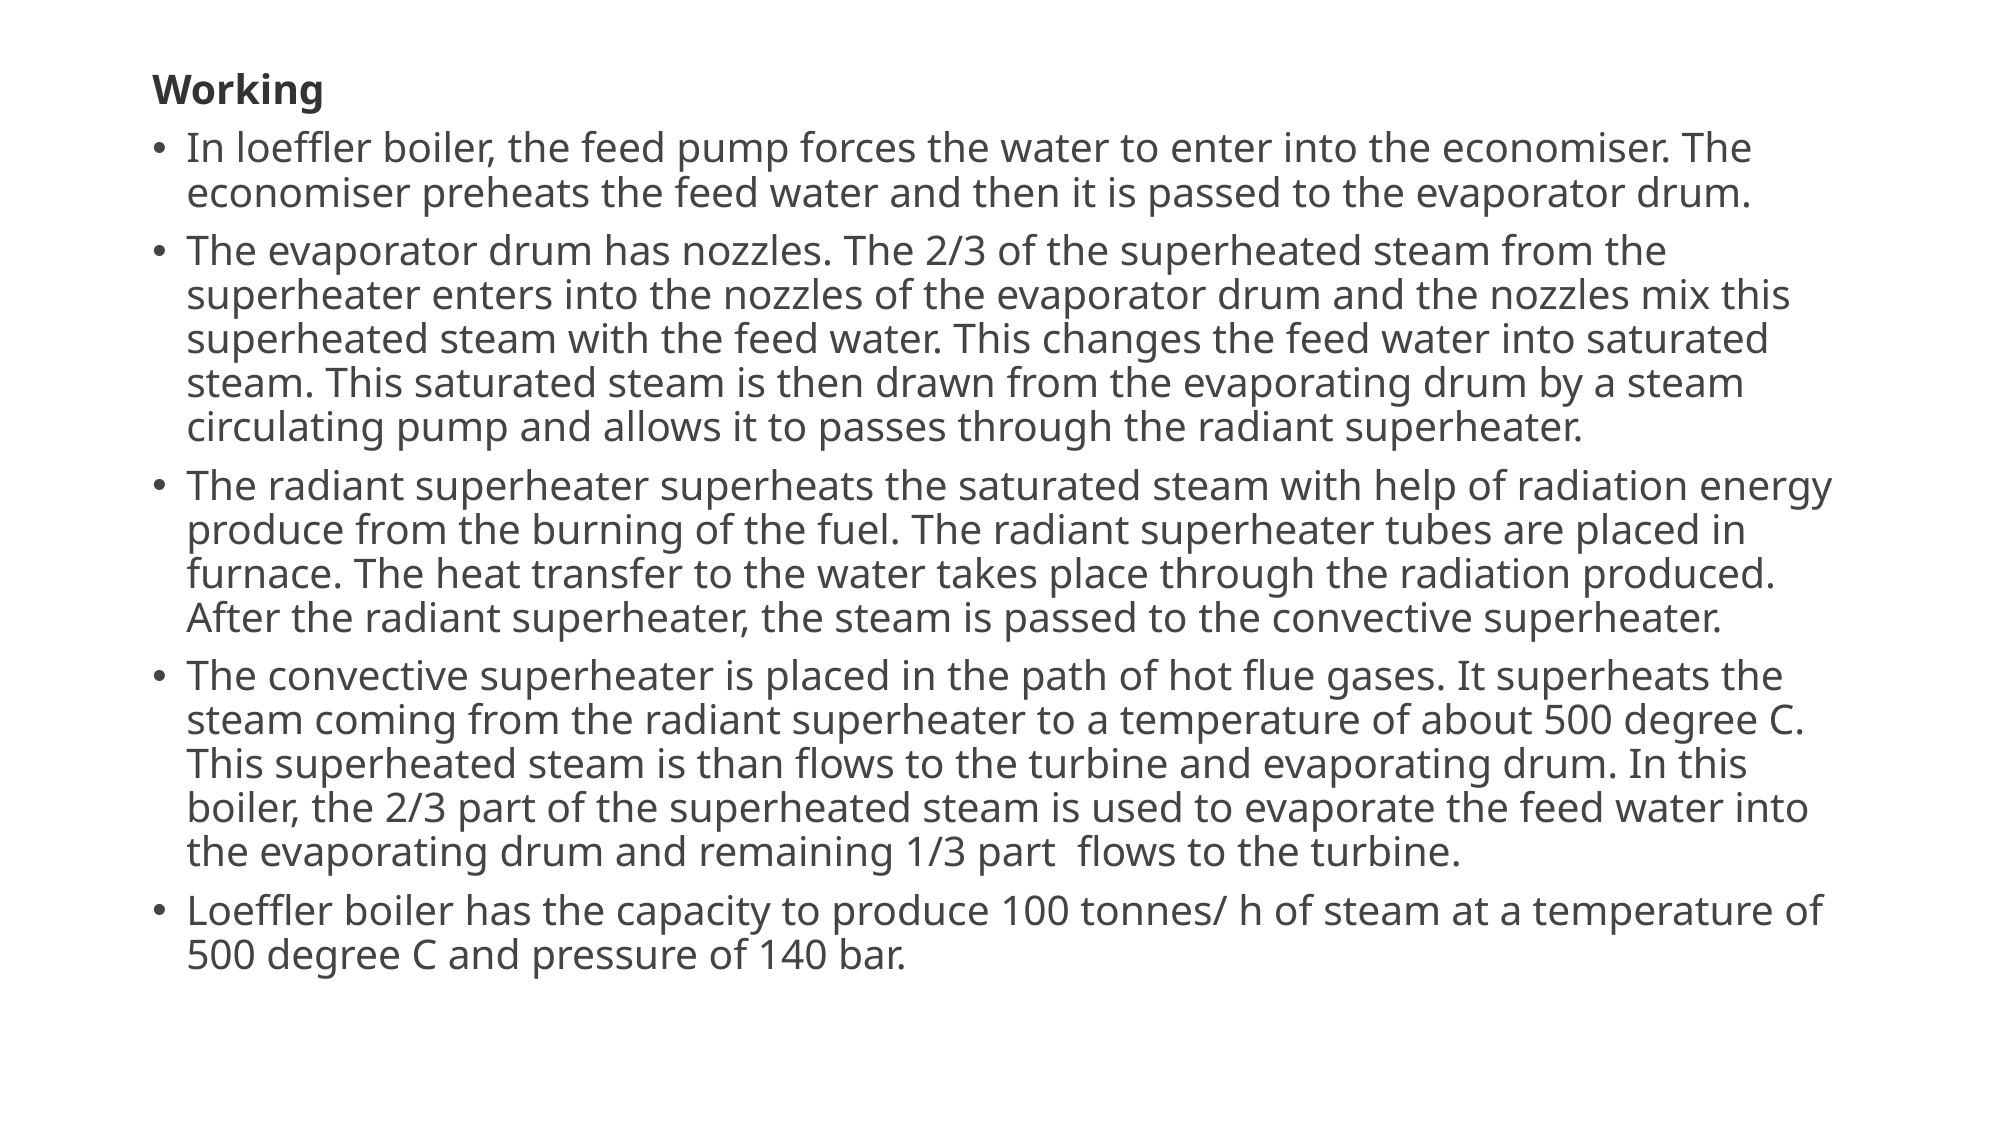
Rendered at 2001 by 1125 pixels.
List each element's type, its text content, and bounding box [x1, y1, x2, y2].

list Working In loeffler boiler, the feed pump forces the water to enter into the economiser. The economiser preheats the feed water and then it is passed to the evaporator drum. The evaporator drum has nozzles. The 2/3 of the superheated steam from the superheater enters into the nozzles of the evaporator drum and the nozzles mix this superheated steam with the feed water. This changes the feed water into saturated steam. This saturated steam is then drawn from the evaporating drum by a steam circulating pump and allows it to passes through the radiant superheater. The radiant superheater superheats the saturated steam with help of radiation energy produce from the burning of the fuel. The radiant superheater tubes are placed in furnace. The heat transfer to the water takes place through the radiation produced. After the radiant superheater, the steam is passed to the convective superheater. The convective superheater is placed in the path of hot flue gases. It superheats the steam coming from the radiant superheater to a temperature of about 500 degree C. This superheated steam is than flows to the turbine and evaporating drum. In this boiler, the 2/3 part of the superheated steam is used to evaporate the feed water into the evaporating drum and remaining 1/3 part flows to the turbine. Loeffler boiler has the capacity to produce 100 tonnes/ h of steam at a temperature of 500 degree C and pressure of 140 bar. [137, 61, 1863, 1013]
